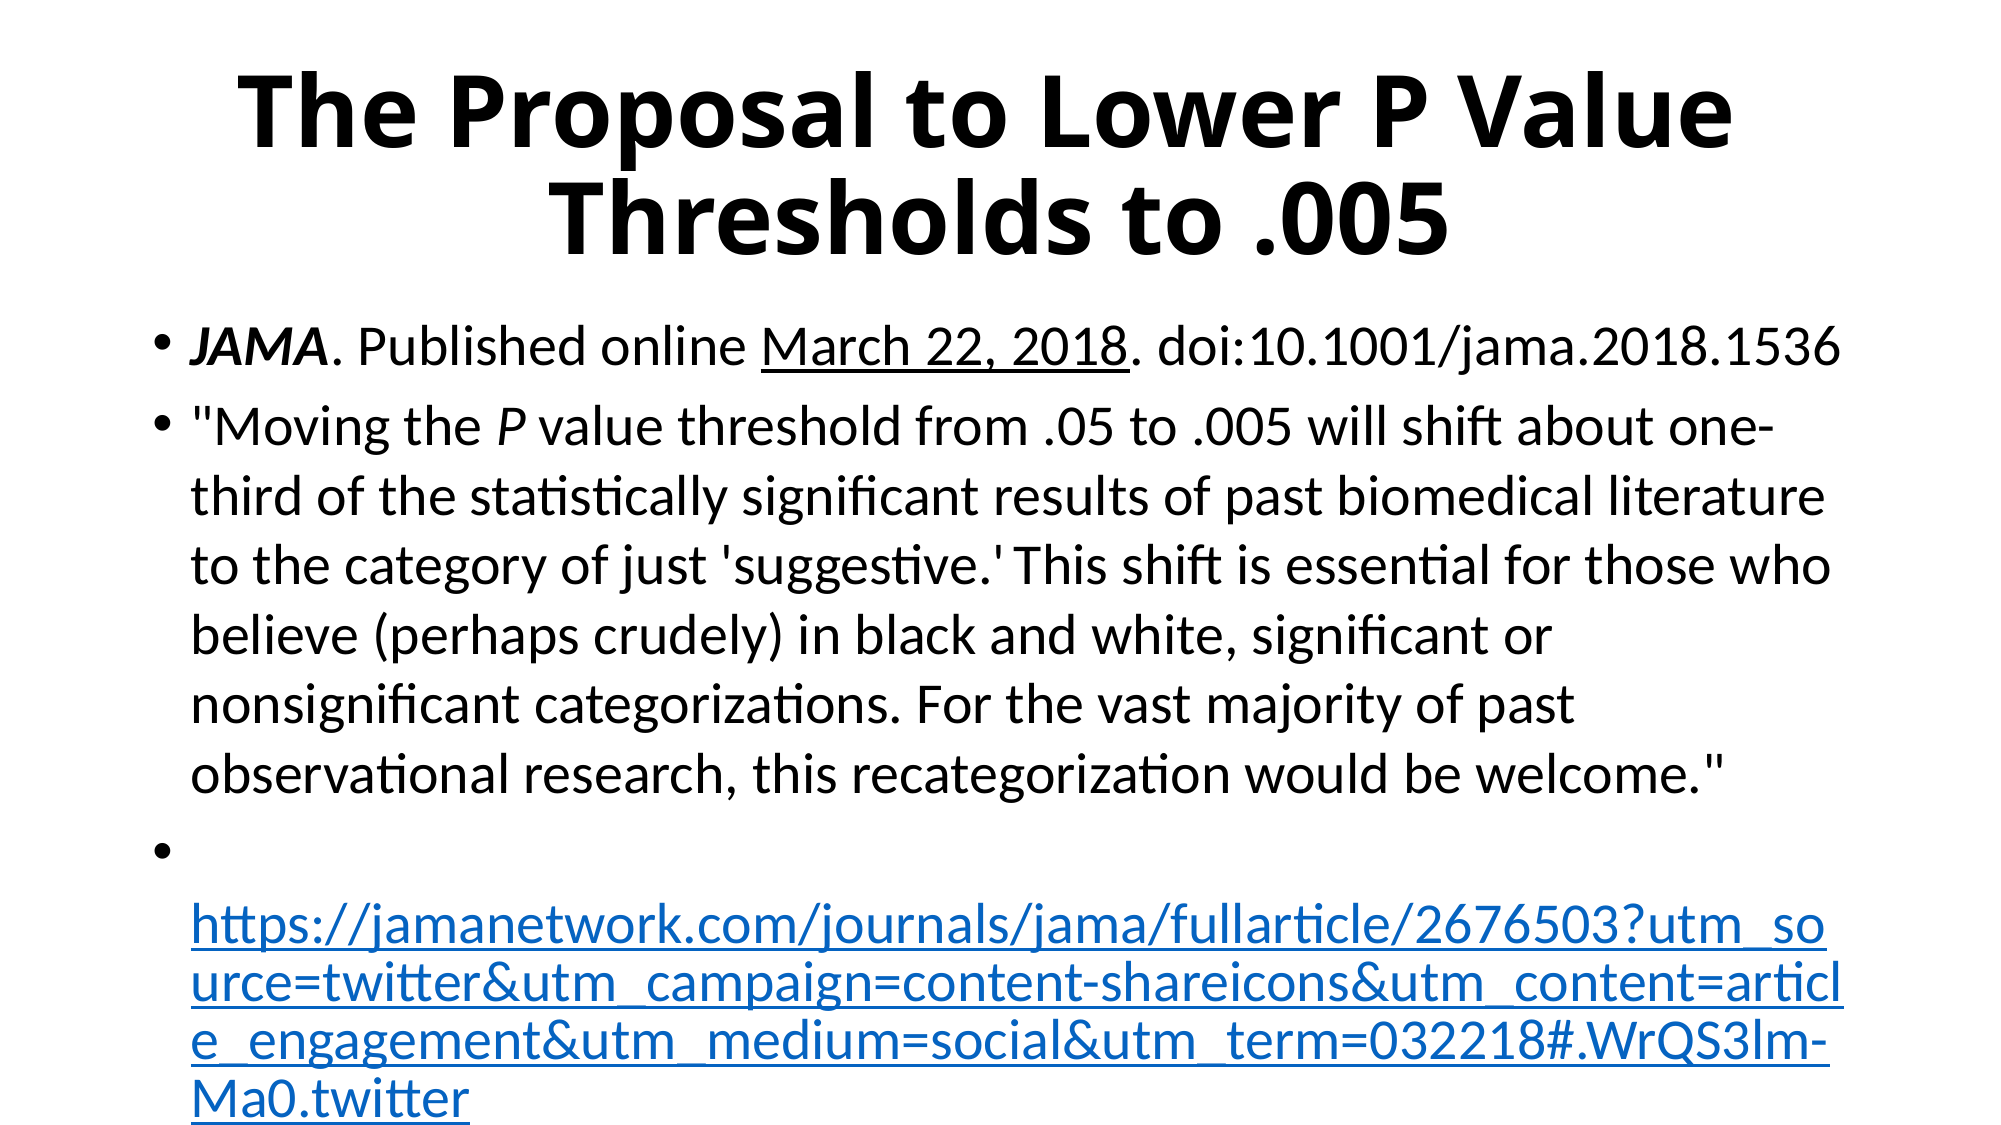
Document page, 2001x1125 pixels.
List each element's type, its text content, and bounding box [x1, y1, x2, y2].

list JAMA. Published online March 22, 2018. doi:10.1001/jama.2018.1536 "Moving the P value threshold from .05 to .005 will shift about one-third of the statistically significant results of past biomedical literature to the category of just 'suggestive.' This shift is essential for those who believe (perhaps crudely) in black and white, significant or nonsignificant categorizations. For the vast majority of past observational research, this recategorization would be welcome." https://jamanetwork.com/journals/jama/fullarticle/2676503?utm_source=twitter&utm_campaign=content-shareicons&utm_content=article_engagement&utm_medium=social&utm_term=032218#.WrQS3lm-Ma0.twitter [137, 299, 1863, 1014]
title The Proposal to Lower P Value Thresholds to .005 [137, 59, 1863, 278]
